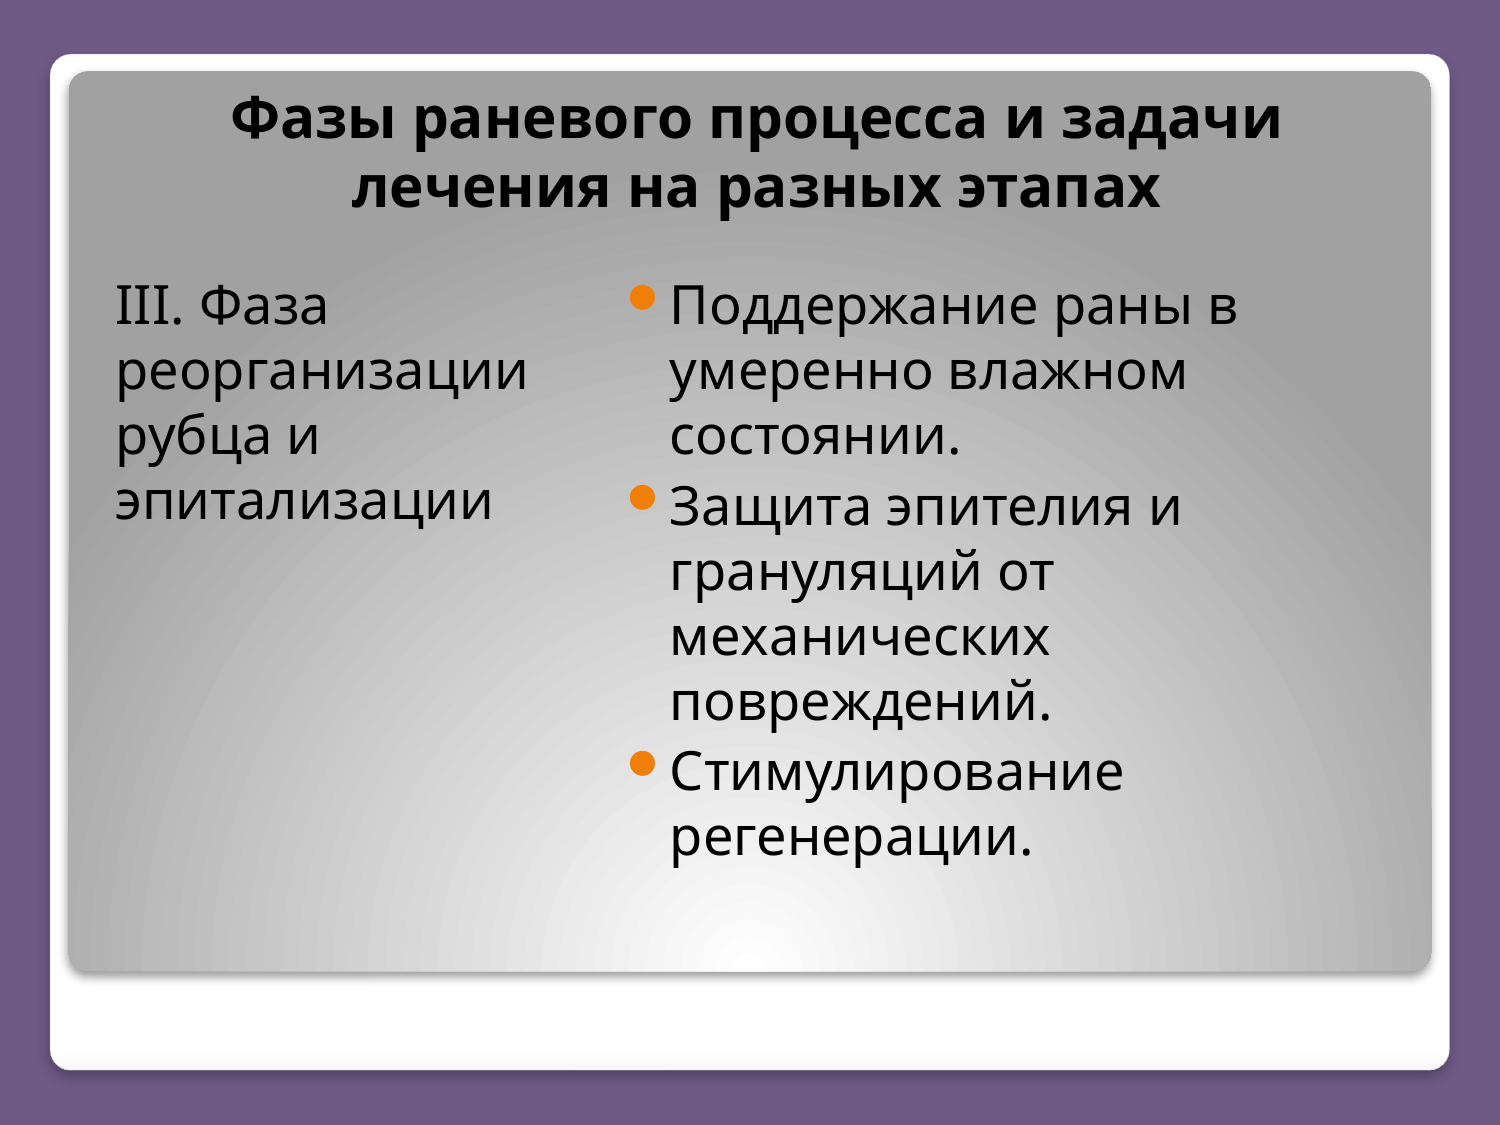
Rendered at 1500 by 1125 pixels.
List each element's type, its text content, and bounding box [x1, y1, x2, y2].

list Поддержание раны в умеренно влажном состоянии. Защита эпителия и грануляций от механических повреждений. Стимулирование регенерации. [596, 255, 1400, 976]
title Фазы раневого процесса и задачи лечения на разных этапах [85, 54, 1428, 228]
list III. Фаза реорганизации рубца и эпитализации [85, 254, 561, 975]
